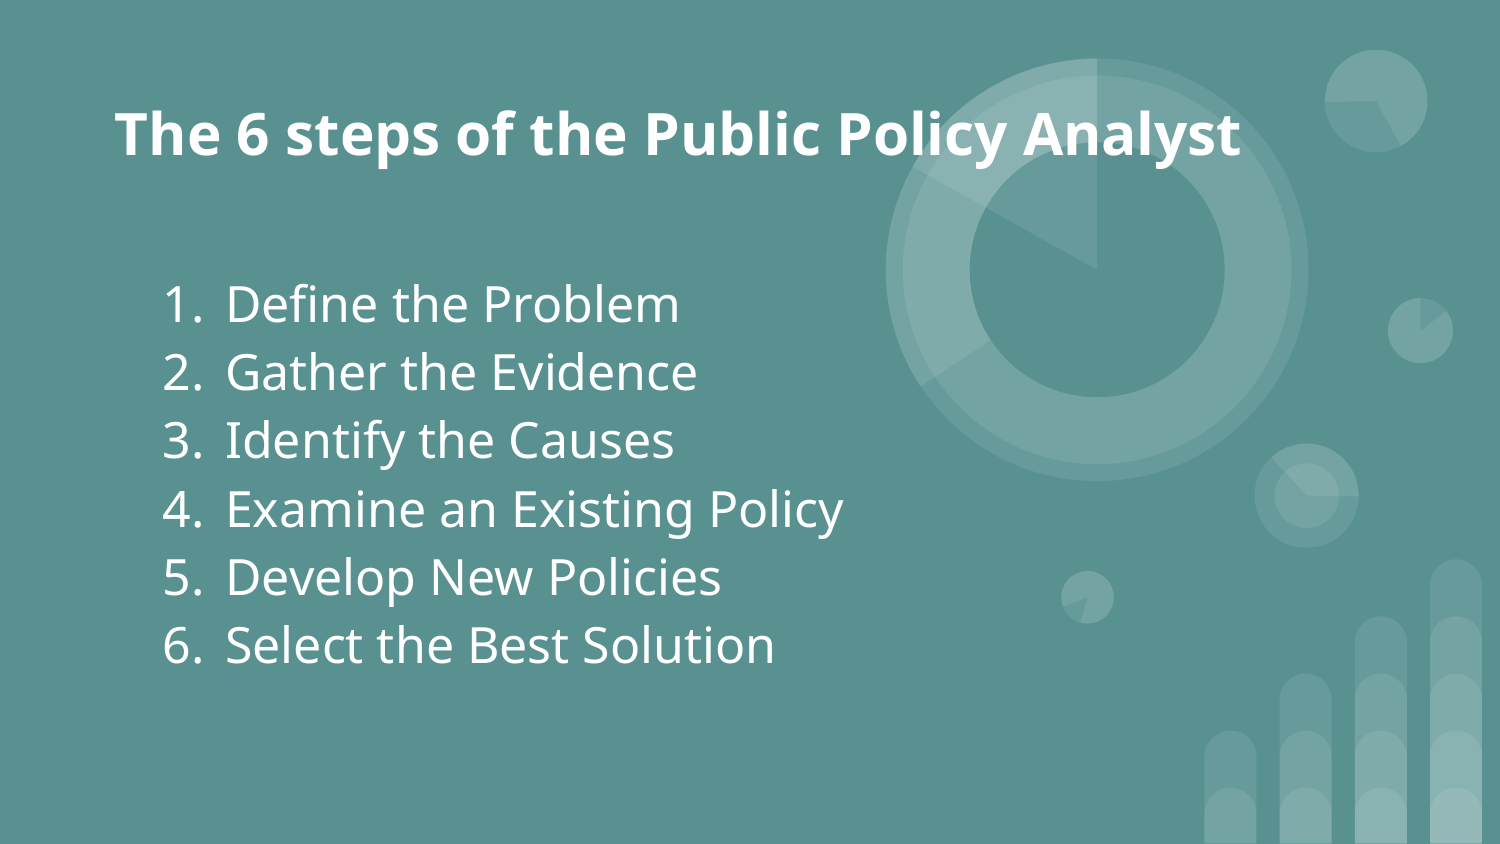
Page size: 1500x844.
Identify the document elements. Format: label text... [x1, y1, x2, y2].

title The 6 steps of the Public Policy Analyst [99, 54, 1432, 212]
subtitle Define the Problem Gather the Evidence Identify the Causes Examine an Existing Policy Develop New Policies Select the Best Solution [135, 253, 1023, 704]
